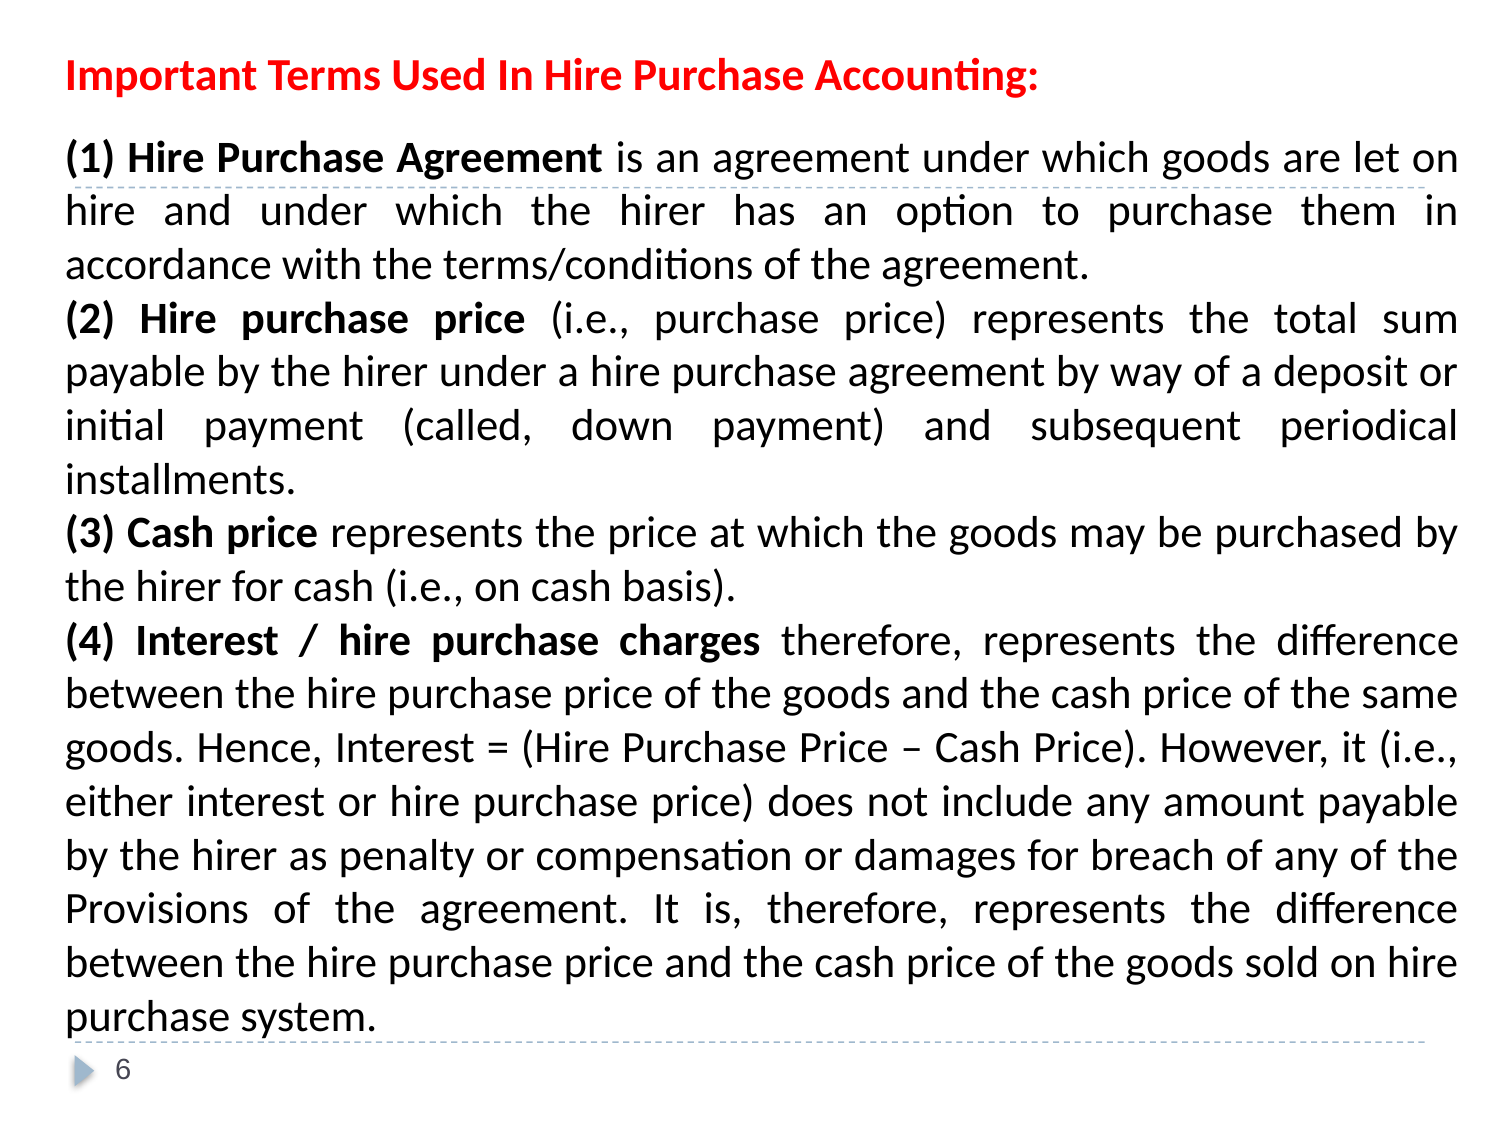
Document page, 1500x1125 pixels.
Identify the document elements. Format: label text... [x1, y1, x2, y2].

slide_number 6 [100, 1048, 426, 1103]
text_box Important Terms Used In Hire Purchase Accounting: (1) Hire Purchase Agreement is an agreement under which goods are let on hire and under which the hirer has an option to purchase them in accordance with the terms/conditions of the agreement. (2) Hire purchase price (i.e., purchase price) represents the total sum payable by the hirer under a hire purchase agreement by way of a deposit or initial payment (called, down payment) and subsequent periodical installments. (3) Cash price represents the price at which the goods may be purchased by the hirer for cash (i.e., on cash basis). (4) Interest / hire purchase charges therefore, represents the difference between the hire purchase price of the goods and the cash price of the same goods. Hence, Interest = (Hire Purchase Price – Cash Price). However, it (i.e., either interest or hire purchase price) does not include any amount payable by the hirer as penalty or compensation or damages for breach of any of the Provisions of the agreement. It is, therefore, represents the difference between the hire purchase price and the cash price of the goods sold on hire purchase system. [49, 37, 1475, 1048]
